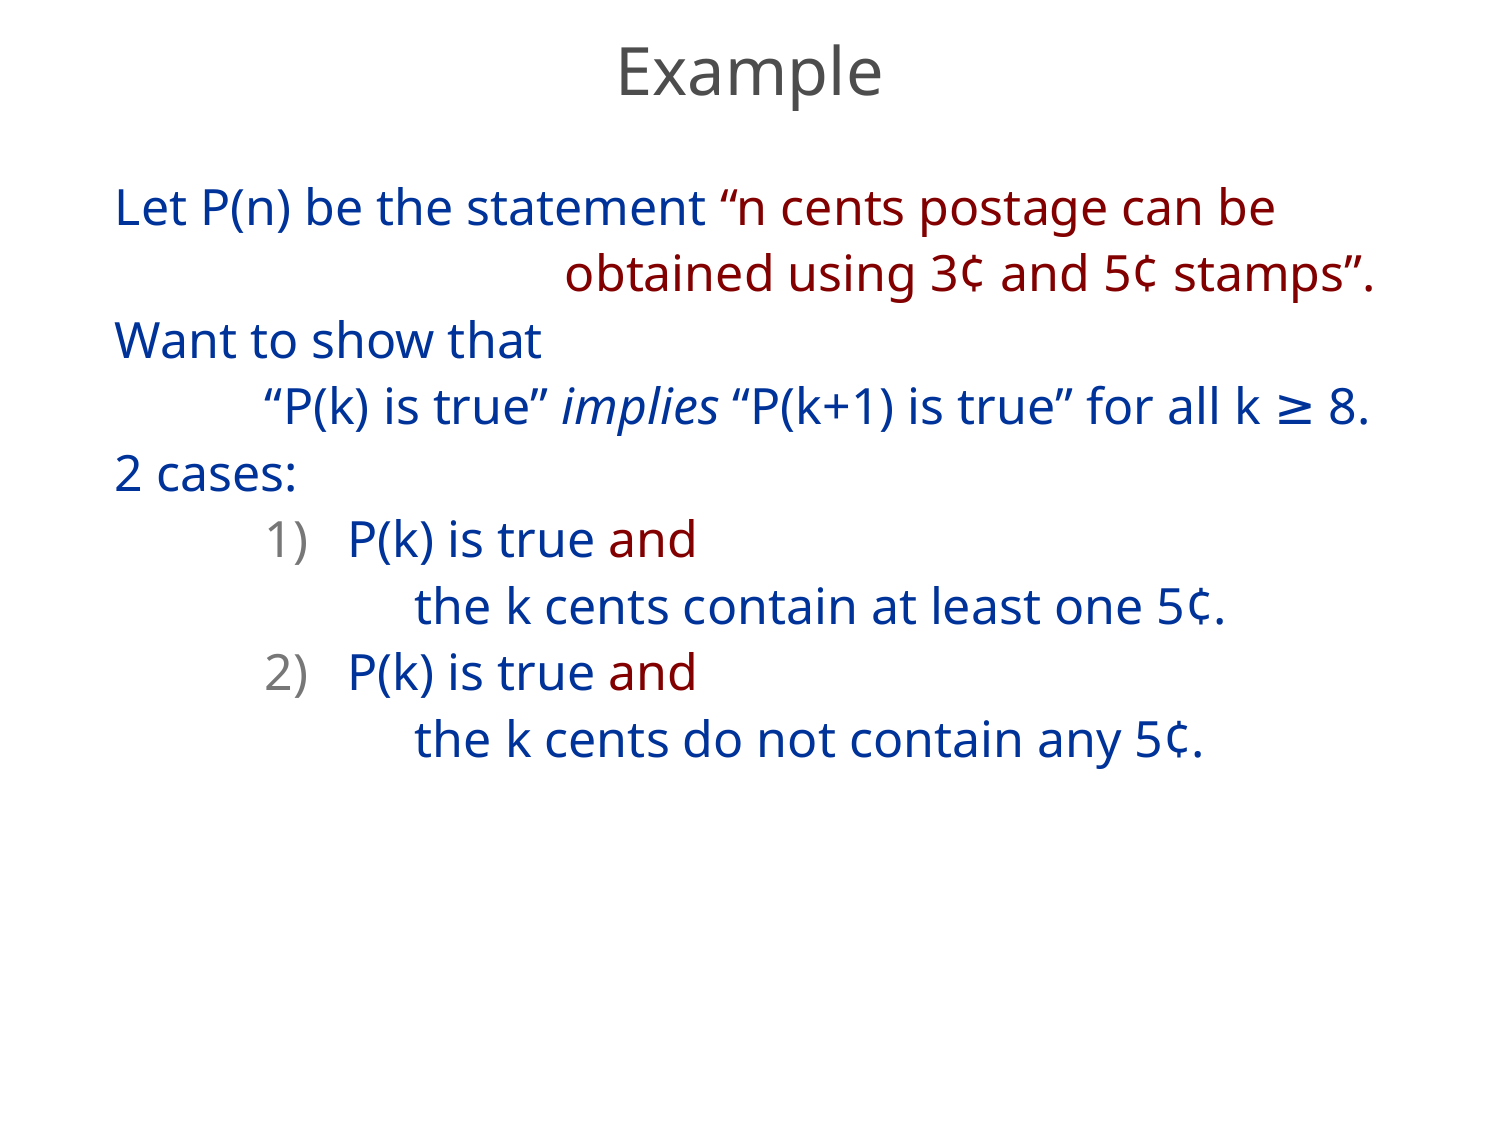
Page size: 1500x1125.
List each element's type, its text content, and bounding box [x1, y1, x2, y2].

title Example [0, 40, 1500, 116]
list Let P(n) be the statement “n cents postage can be obtained using 3¢ and 5¢ stamps”. Want to show that “P(k) is true” implies “P(k+1) is true” for all k ≥ 8. 2 cases: 1) P(k) is true and the k cents contain at least one 5¢. 2) P(k) is true and the k cents do not contain any 5¢. [99, 174, 1486, 1071]
